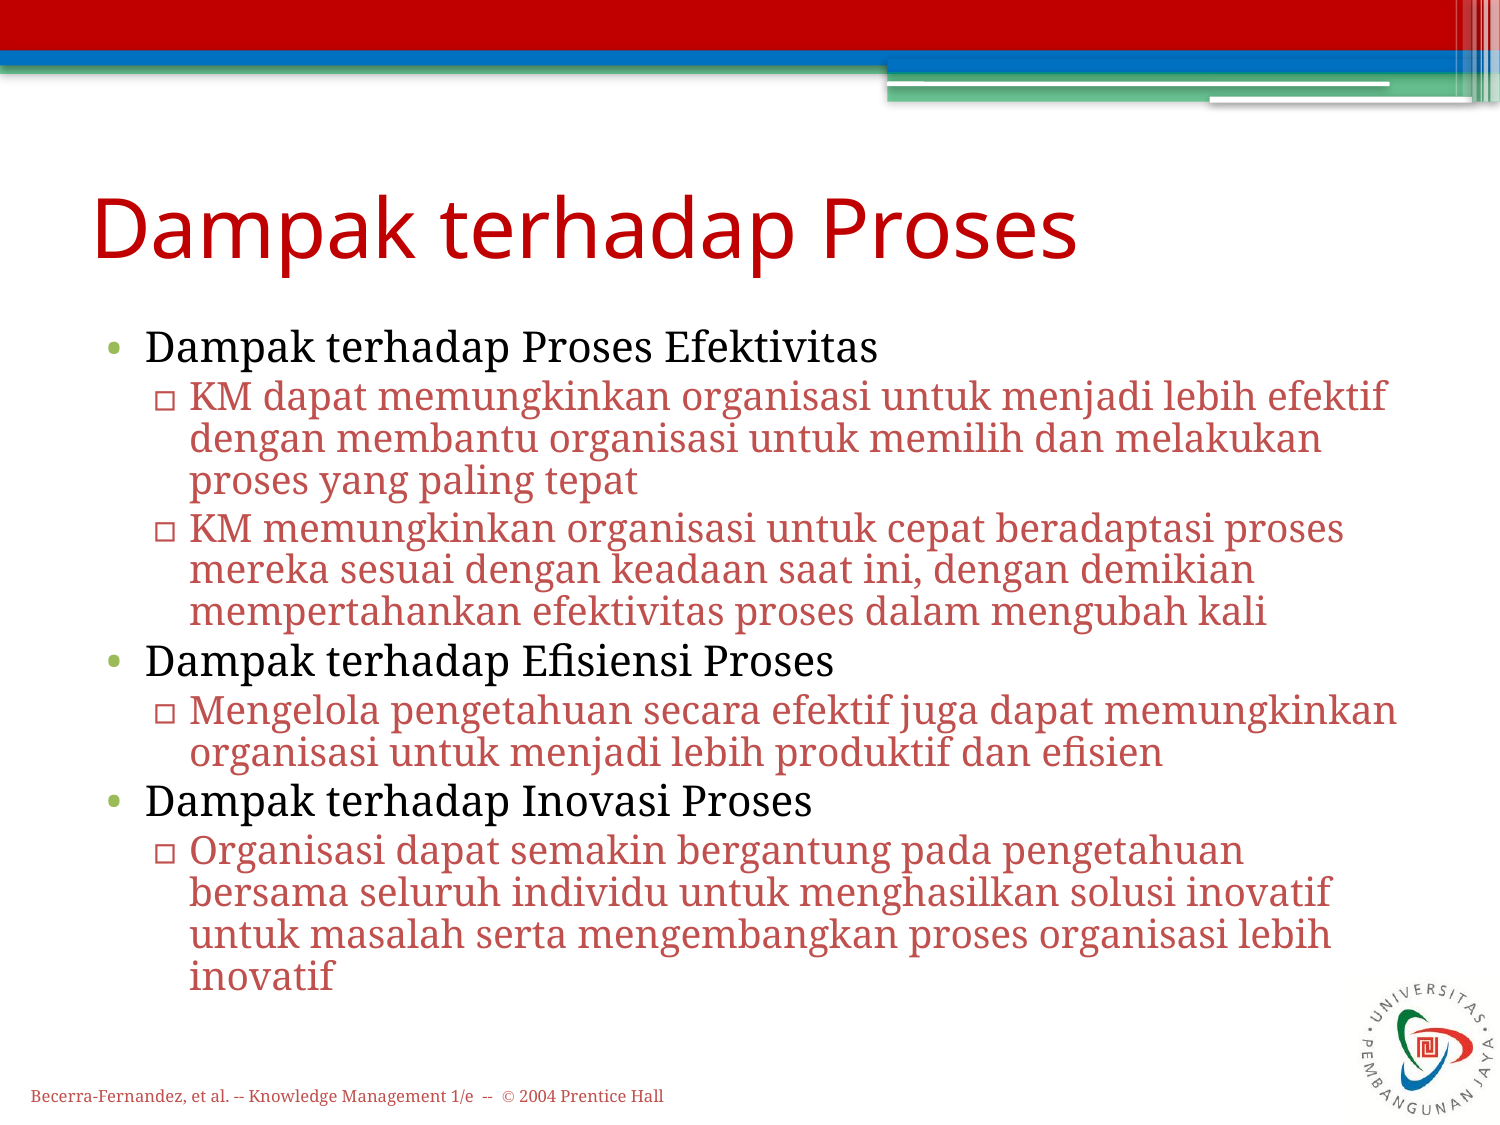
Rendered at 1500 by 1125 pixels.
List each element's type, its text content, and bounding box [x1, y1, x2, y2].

title Dampak terhadap Proses [75, 137, 1425, 313]
picture [1352, 975, 1500, 1125]
footer Becerra-Fernandez, et al. -- Knowledge Management 1/e -- © 2004 Prentice Hall [5, 1078, 680, 1118]
list Dampak terhadap Proses Efektivitas KM dapat memungkinkan organisasi untuk menjadi lebih efektif dengan membantu organisasi untuk memilih dan melakukan proses yang paling tepat KM memungkinkan organisasi untuk cepat beradaptasi proses mereka sesuai dengan keadaan saat ini, dengan demikian mempertahankan efektivitas proses dalam mengubah kali Dampak terhadap Efisiensi Proses Mengelola pengetahuan secara efektif juga dapat memungkinkan organisasi untuk menjadi lebih produktif dan efisien Dampak terhadap Inovasi Proses Organisasi dapat semakin bergantung pada pengetahuan bersama seluruh individu untuk menghasilkan solusi inovatif untuk masalah serta mengembangkan proses organisasi lebih inovatif [75, 318, 1425, 1029]
